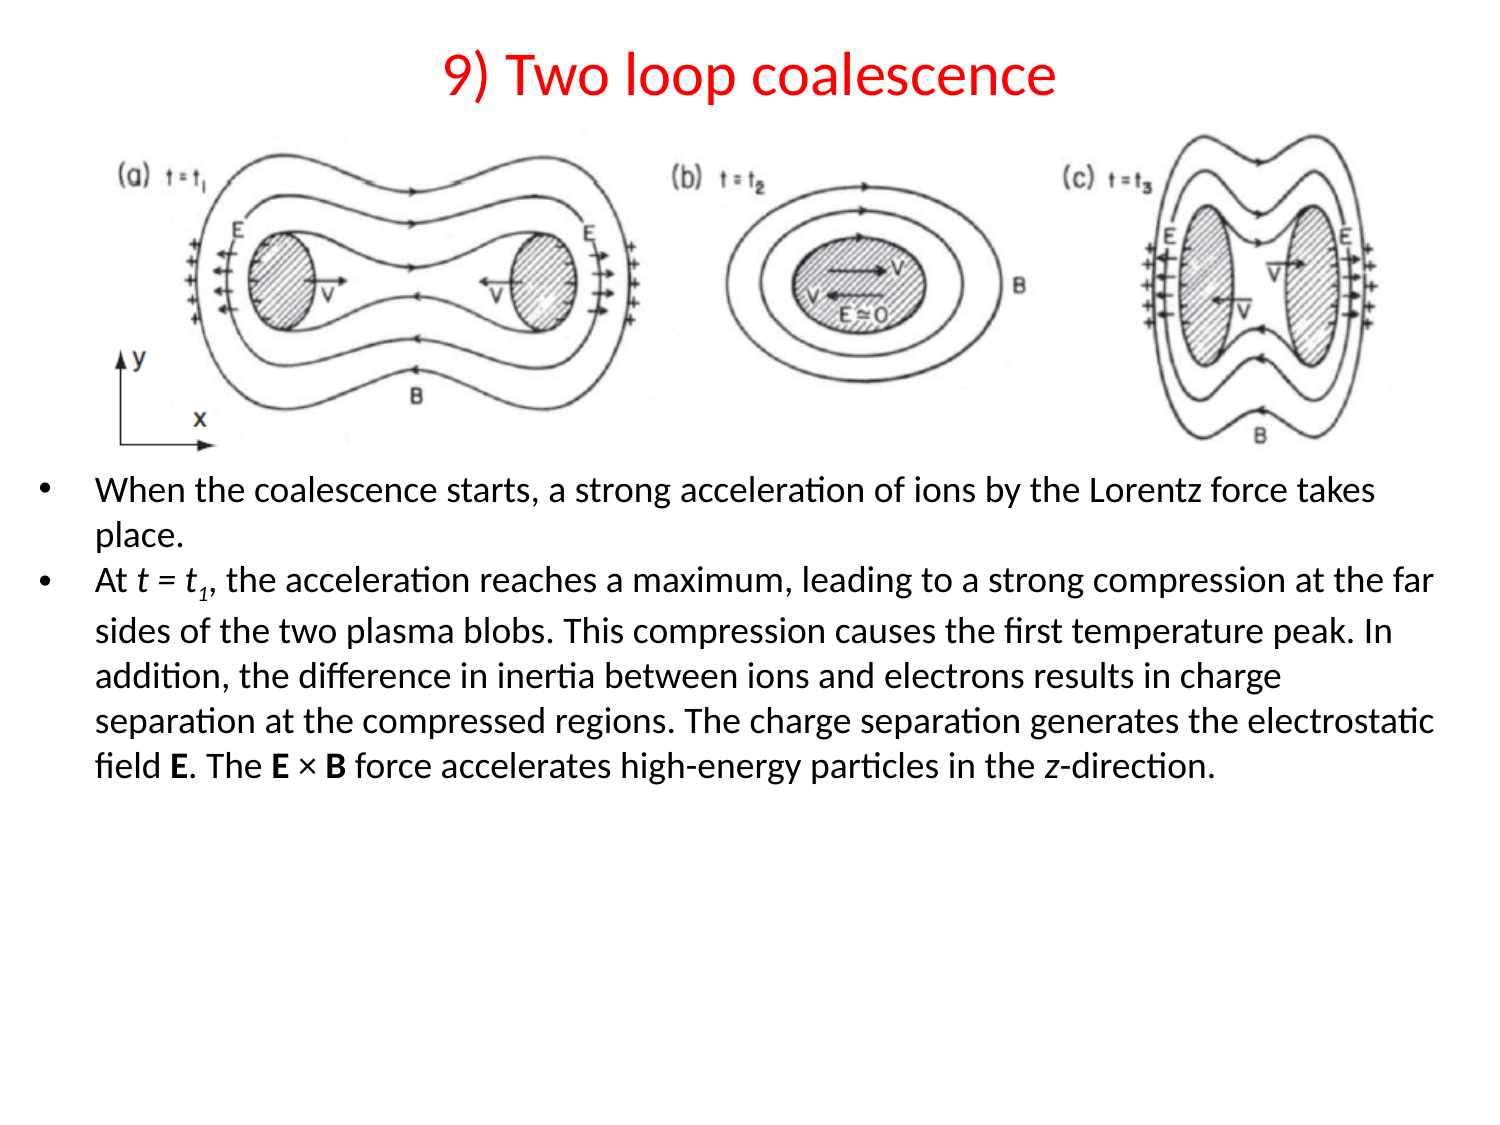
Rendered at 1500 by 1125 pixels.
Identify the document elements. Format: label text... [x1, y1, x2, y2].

picture [70, 116, 1398, 593]
list When the coalescence starts, a strong acceleration of ions by the Lorentz force takes place. At t = t1, the acceleration reaches a maximum, leading to a strong compression at the far sides of the two plasma blobs. This compression causes the first temperature peak. In addition, the difference in inertia between ions and electrons results in charge separation at the compressed regions. The charge separation generates the electrostatic field E. The E × B force accelerates high-energy particles in the z-direction. At time t = t2 when two plasma blobs totally merge, the electric field (v × B) vanishes. The direction of the acceleration of electrons and ions along the z-direction is reversed at this moment. At time t = t3, the overshooting plasma blob motions result in the generation of the reverse electrostatic field. The temperature again reaches a maximum. [23, 457, 1465, 947]
title 9) Two loop coalescence [75, 0, 1425, 164]
